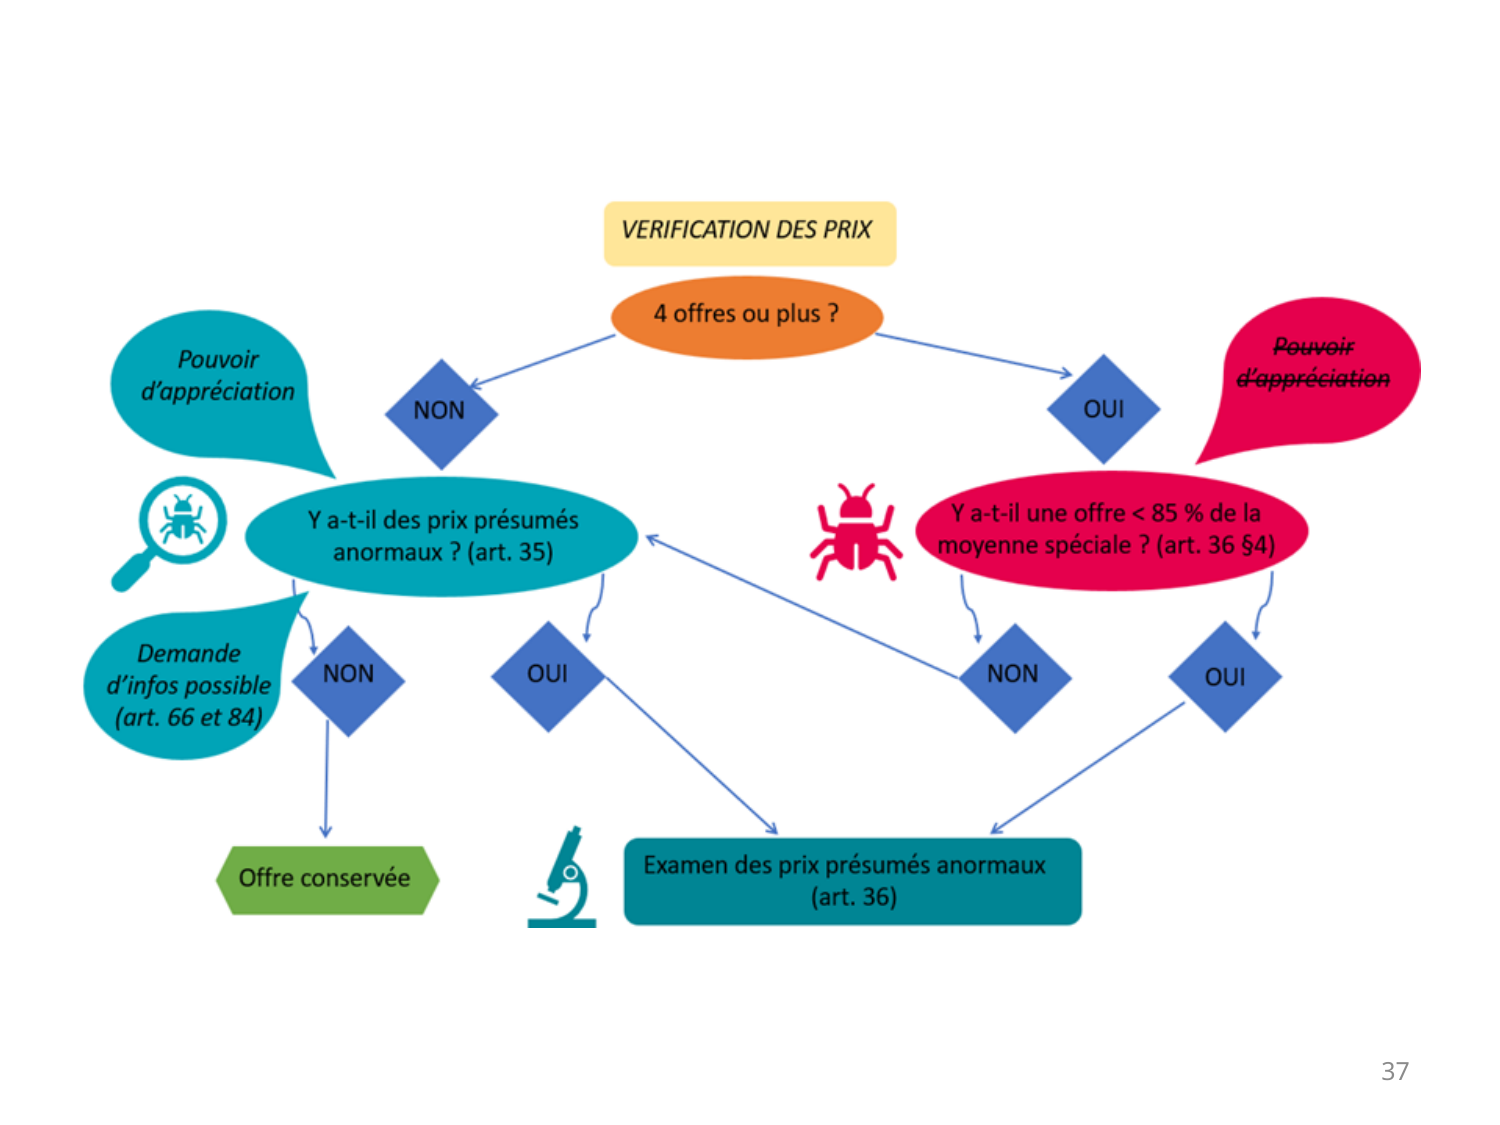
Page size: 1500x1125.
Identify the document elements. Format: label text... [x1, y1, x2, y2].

picture [79, 197, 1421, 928]
slide_number 37 [1074, 1042, 1425, 1103]
